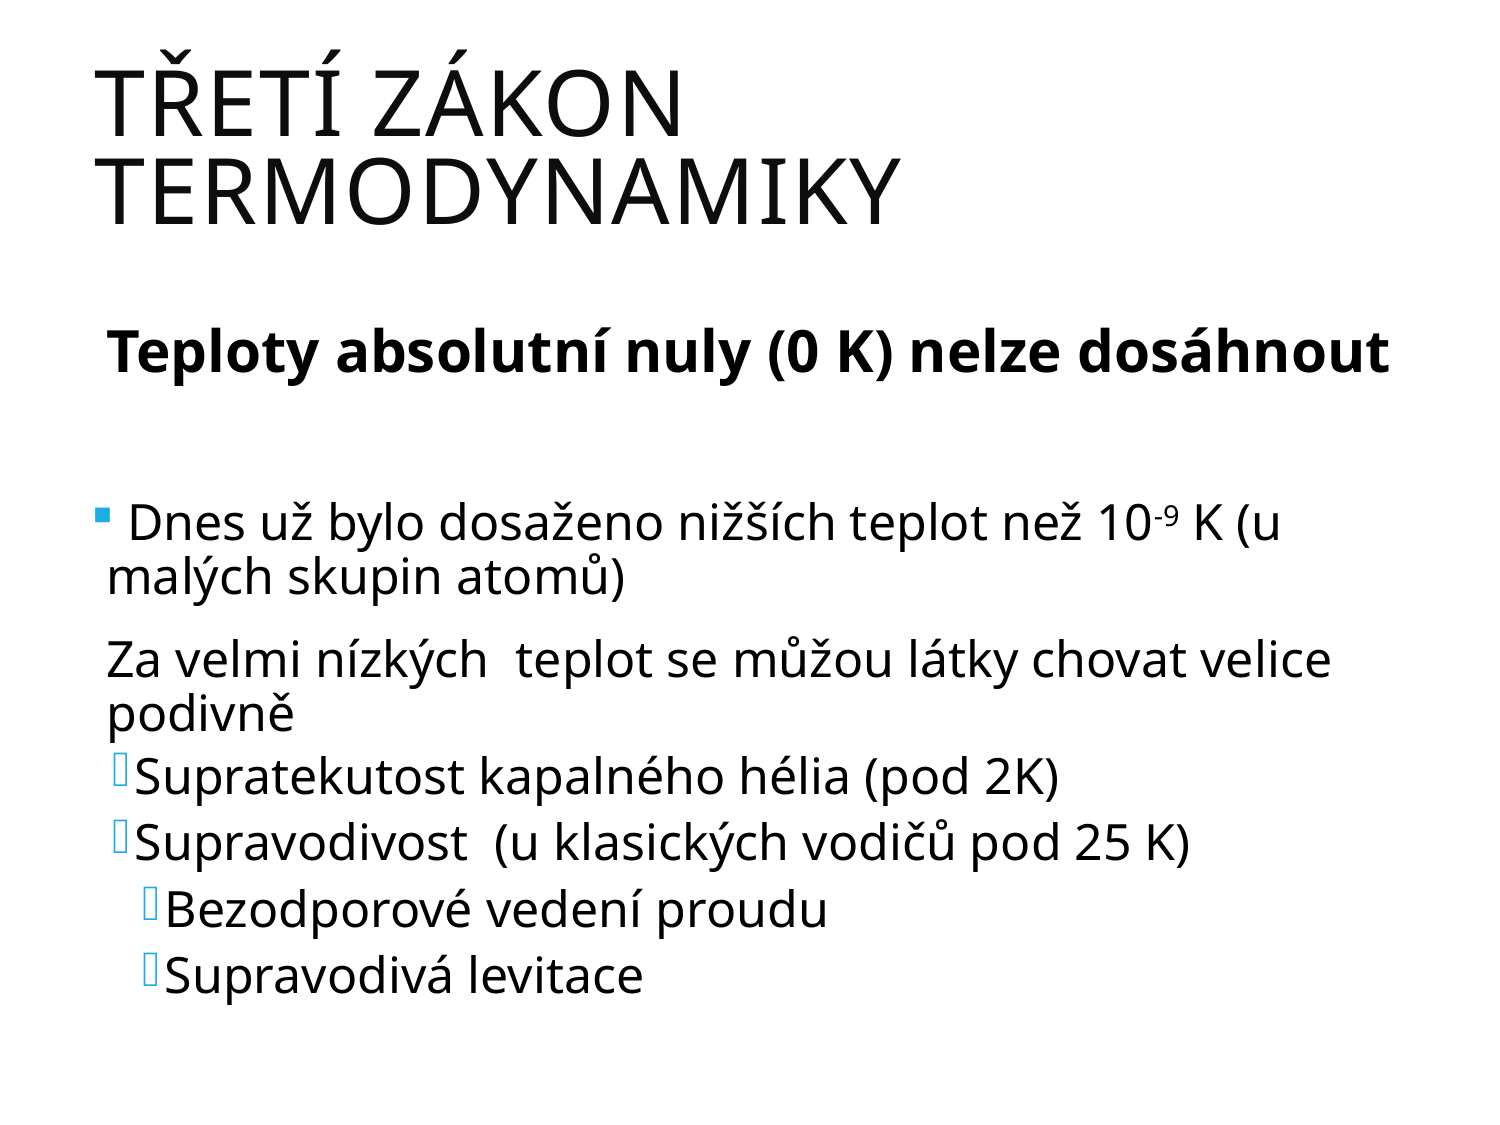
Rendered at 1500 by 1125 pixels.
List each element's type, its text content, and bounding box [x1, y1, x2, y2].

title Třetí zákon termodynamiky [79, 30, 1276, 277]
list Teploty absolutní nuly (0 K) nelze dosáhnout Dnes už bylo dosaženo nižších teplot než 10-9 K (u malých skupin atomů) Za velmi nízkých teplot se můžou látky chovat velice podivně Supratekutost kapalného hélia (pod 2K) Supravodivost (u klasických vodičů pod 25 K) Bezodporové vedení proudu Supravodivá levitace [83, 314, 1434, 1125]
